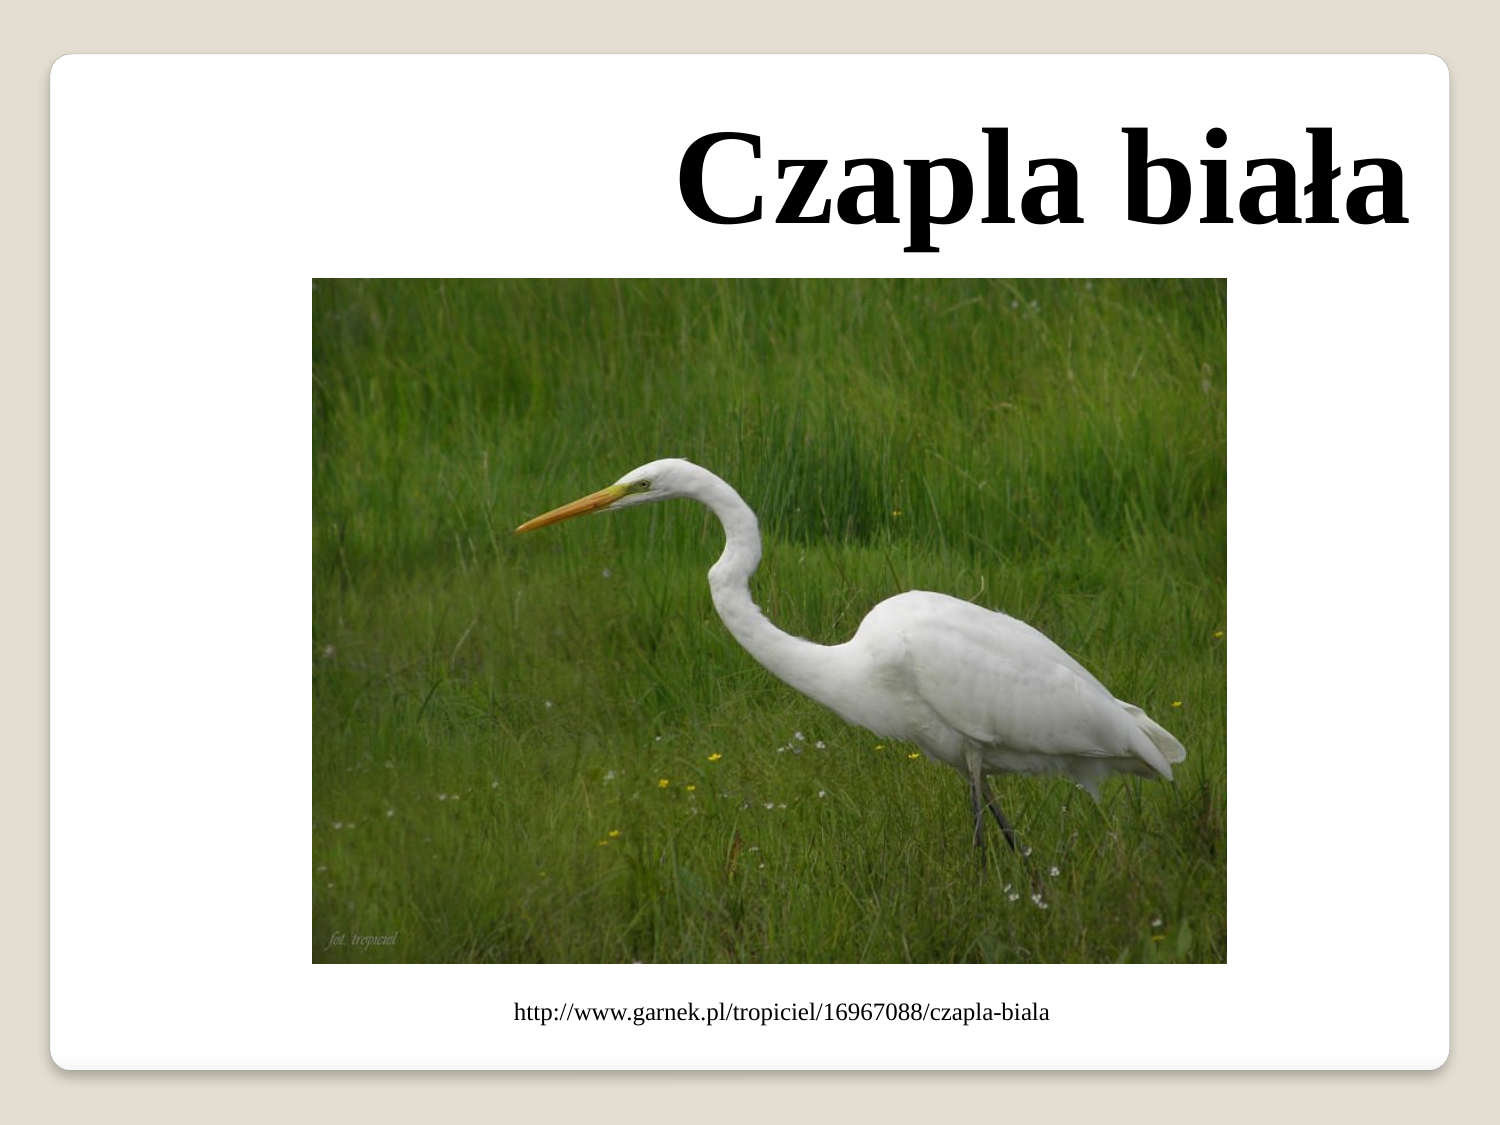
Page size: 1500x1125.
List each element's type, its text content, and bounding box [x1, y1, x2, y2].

text_box Czapla biała [659, 78, 1427, 258]
picture [312, 278, 1227, 965]
text_box http://www.garnek.pl/tropiciel/16967088/czapla-biala [407, 987, 1158, 1033]
